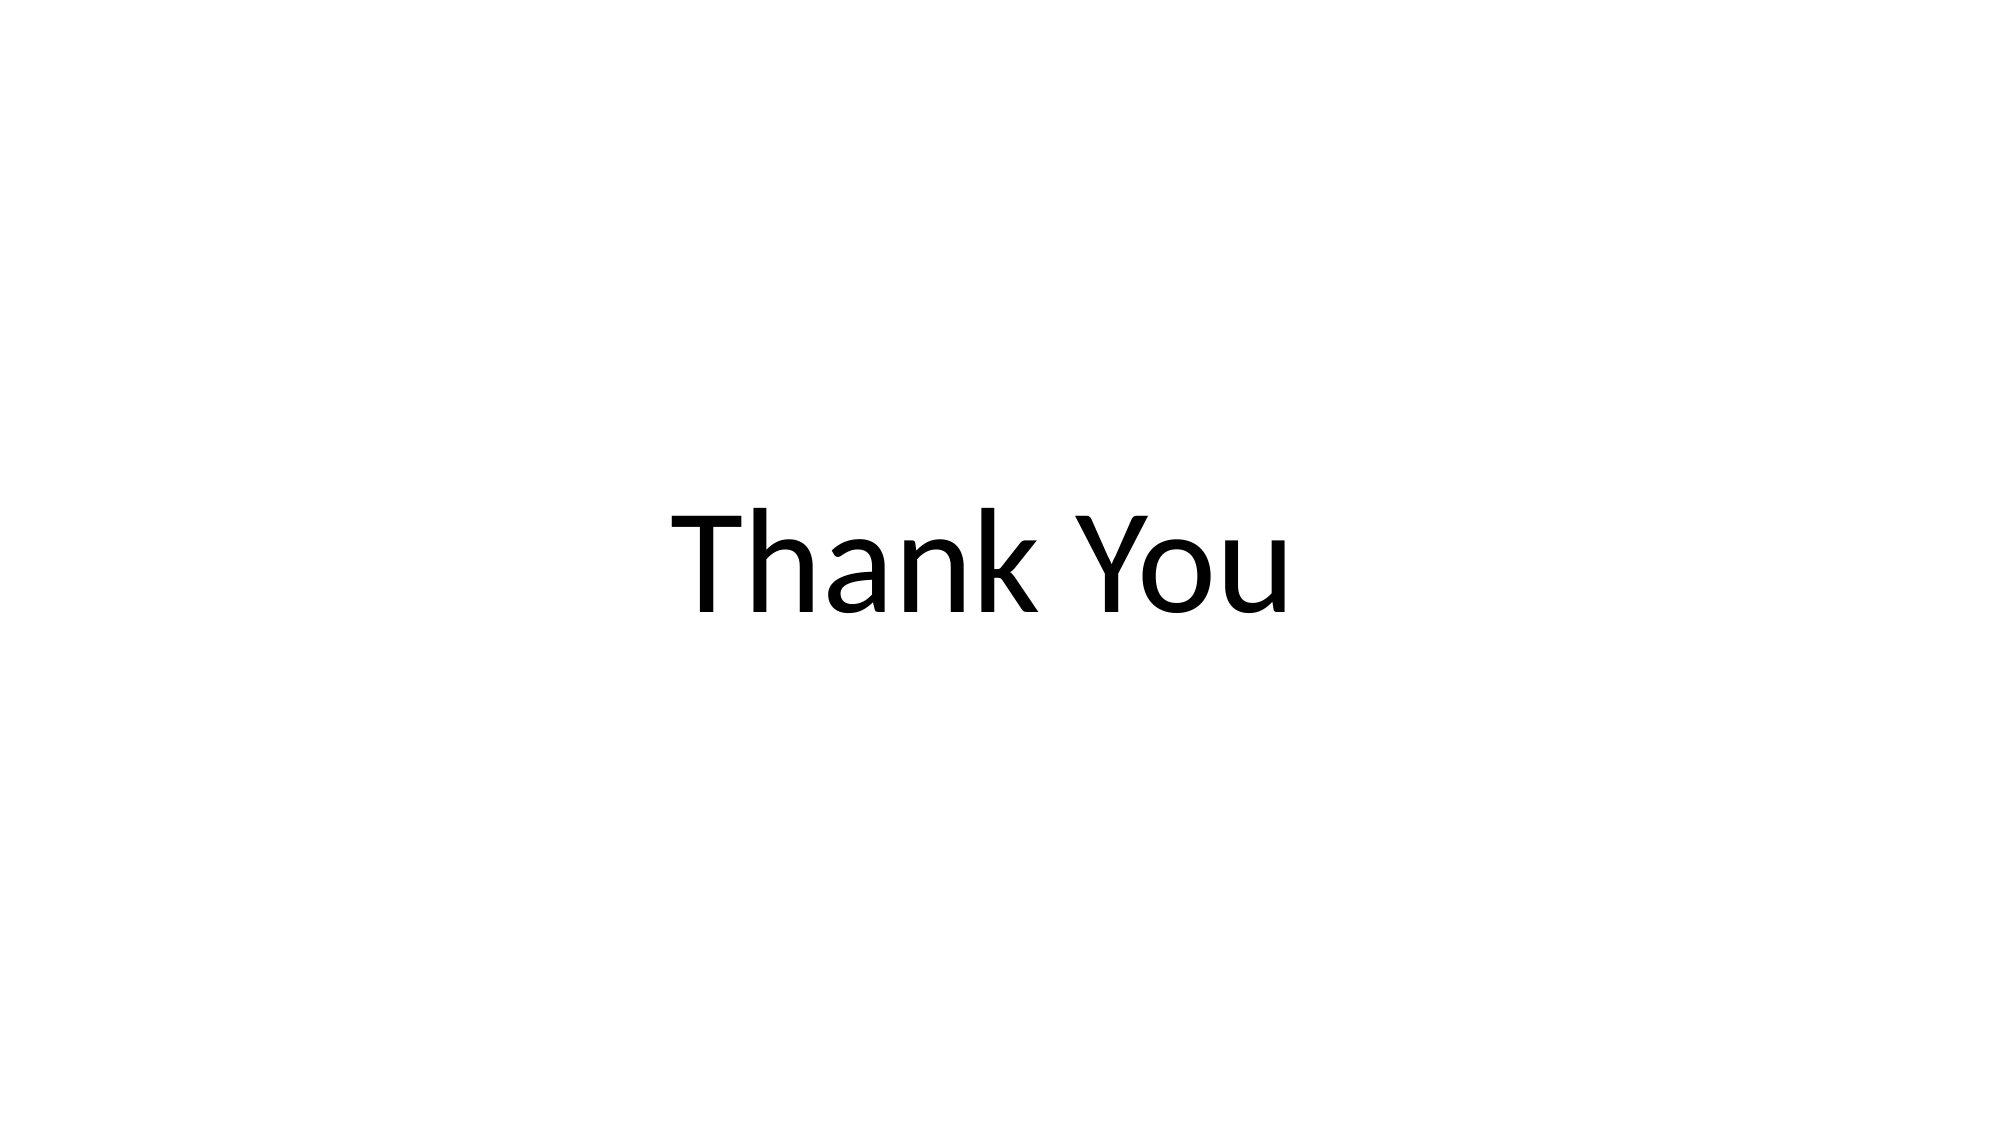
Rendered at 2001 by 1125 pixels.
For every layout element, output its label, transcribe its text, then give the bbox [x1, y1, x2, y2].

text_box Thank You [656, 454, 1311, 650]
